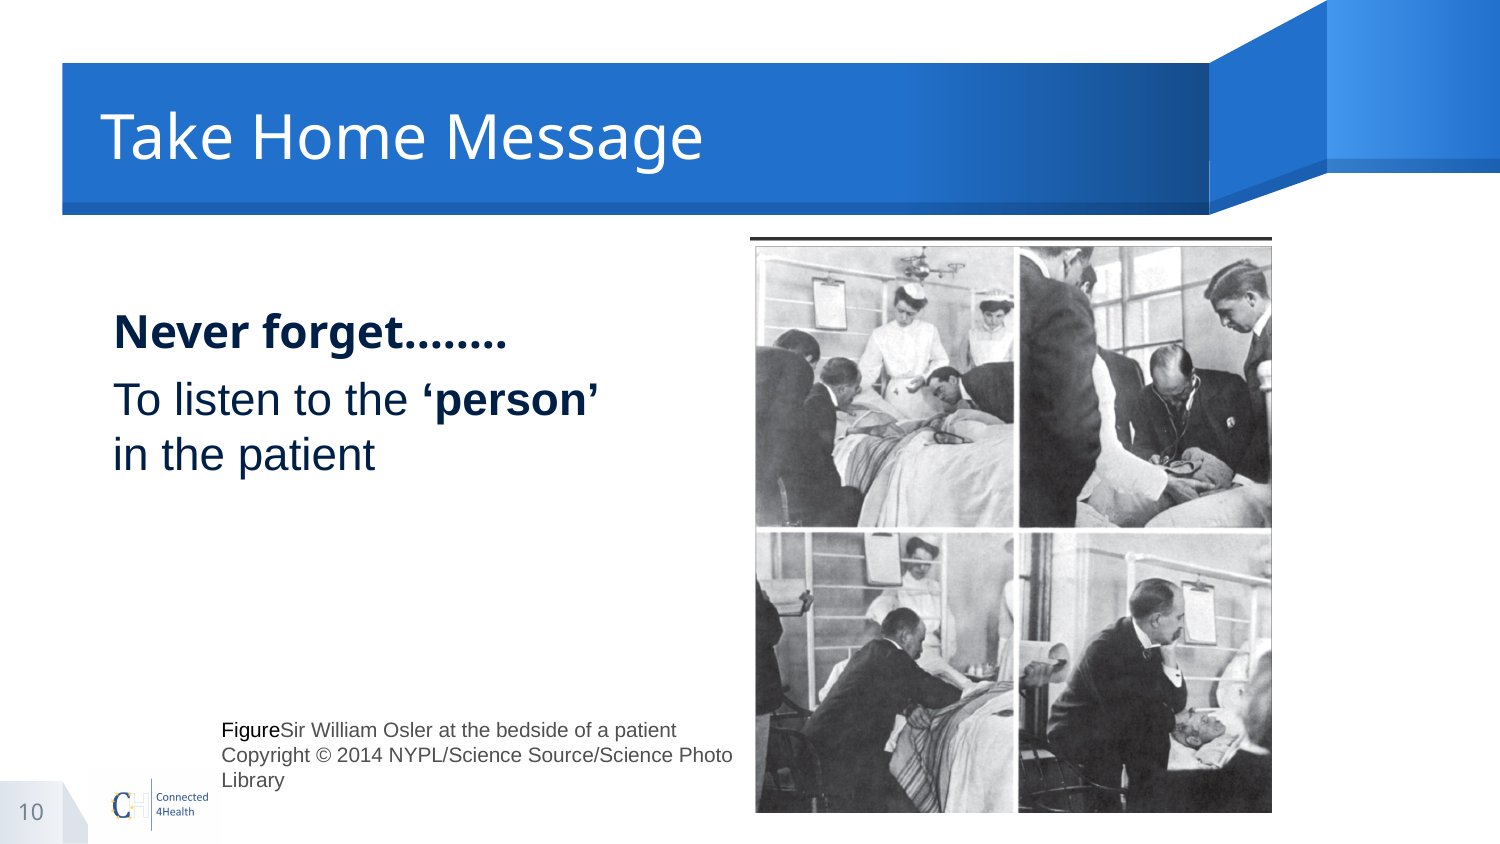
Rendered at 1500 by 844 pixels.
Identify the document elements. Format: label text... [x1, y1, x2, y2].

slide_number 10 [0, 781, 63, 844]
list Never forget…….. To listen to the ‘person’ in the patient [98, 302, 621, 748]
text_box FigureSir William Osler at the bedside of a patient Copyright © 2014 NYPL/Science Source/Science Photo Library [206, 709, 774, 834]
title Take Home Message [100, 64, 1210, 215]
picture [88, 769, 220, 844]
picture [749, 237, 1272, 814]
